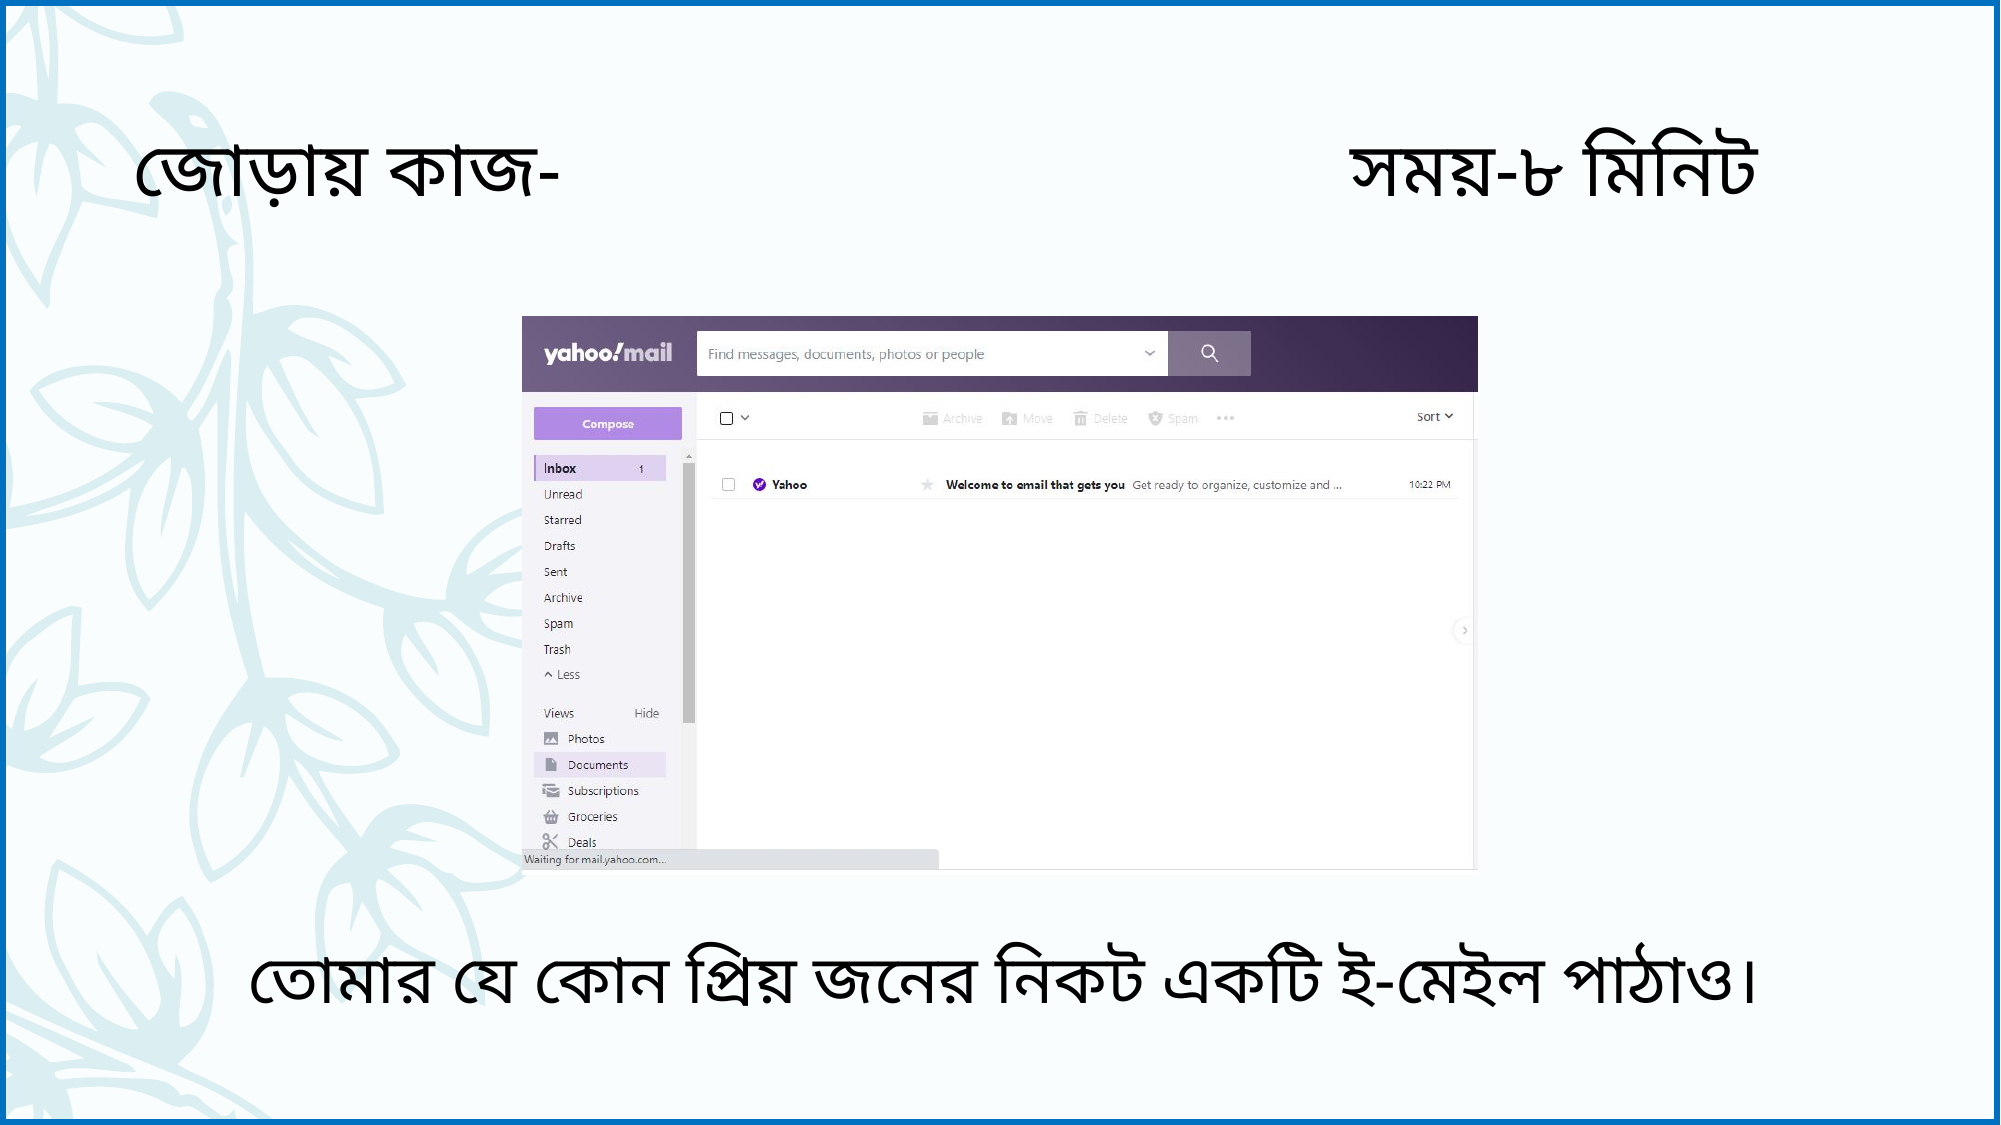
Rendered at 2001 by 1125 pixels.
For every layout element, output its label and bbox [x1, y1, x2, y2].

picture [521, 315, 1478, 875]
text_box [0, 0, 2000, 1125]
